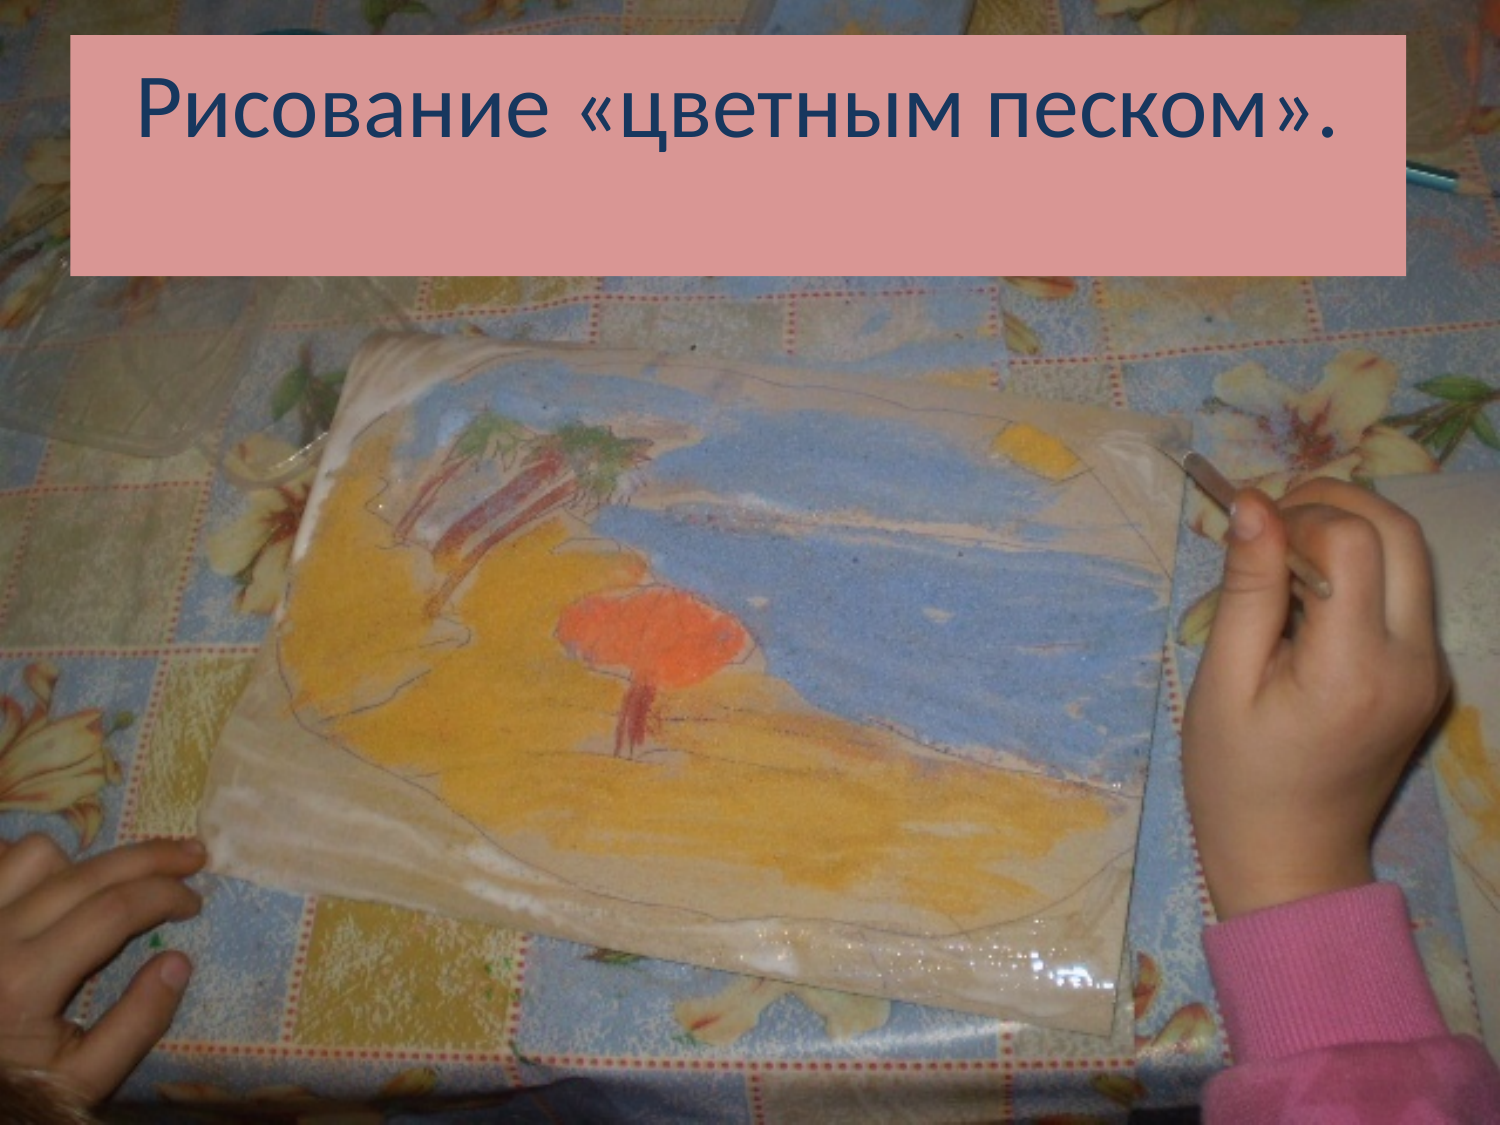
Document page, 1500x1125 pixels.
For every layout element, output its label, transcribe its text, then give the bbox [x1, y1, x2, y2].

title Рисование «цветным песком». [70, 35, 1407, 277]
picture [0, 0, 1500, 1125]
